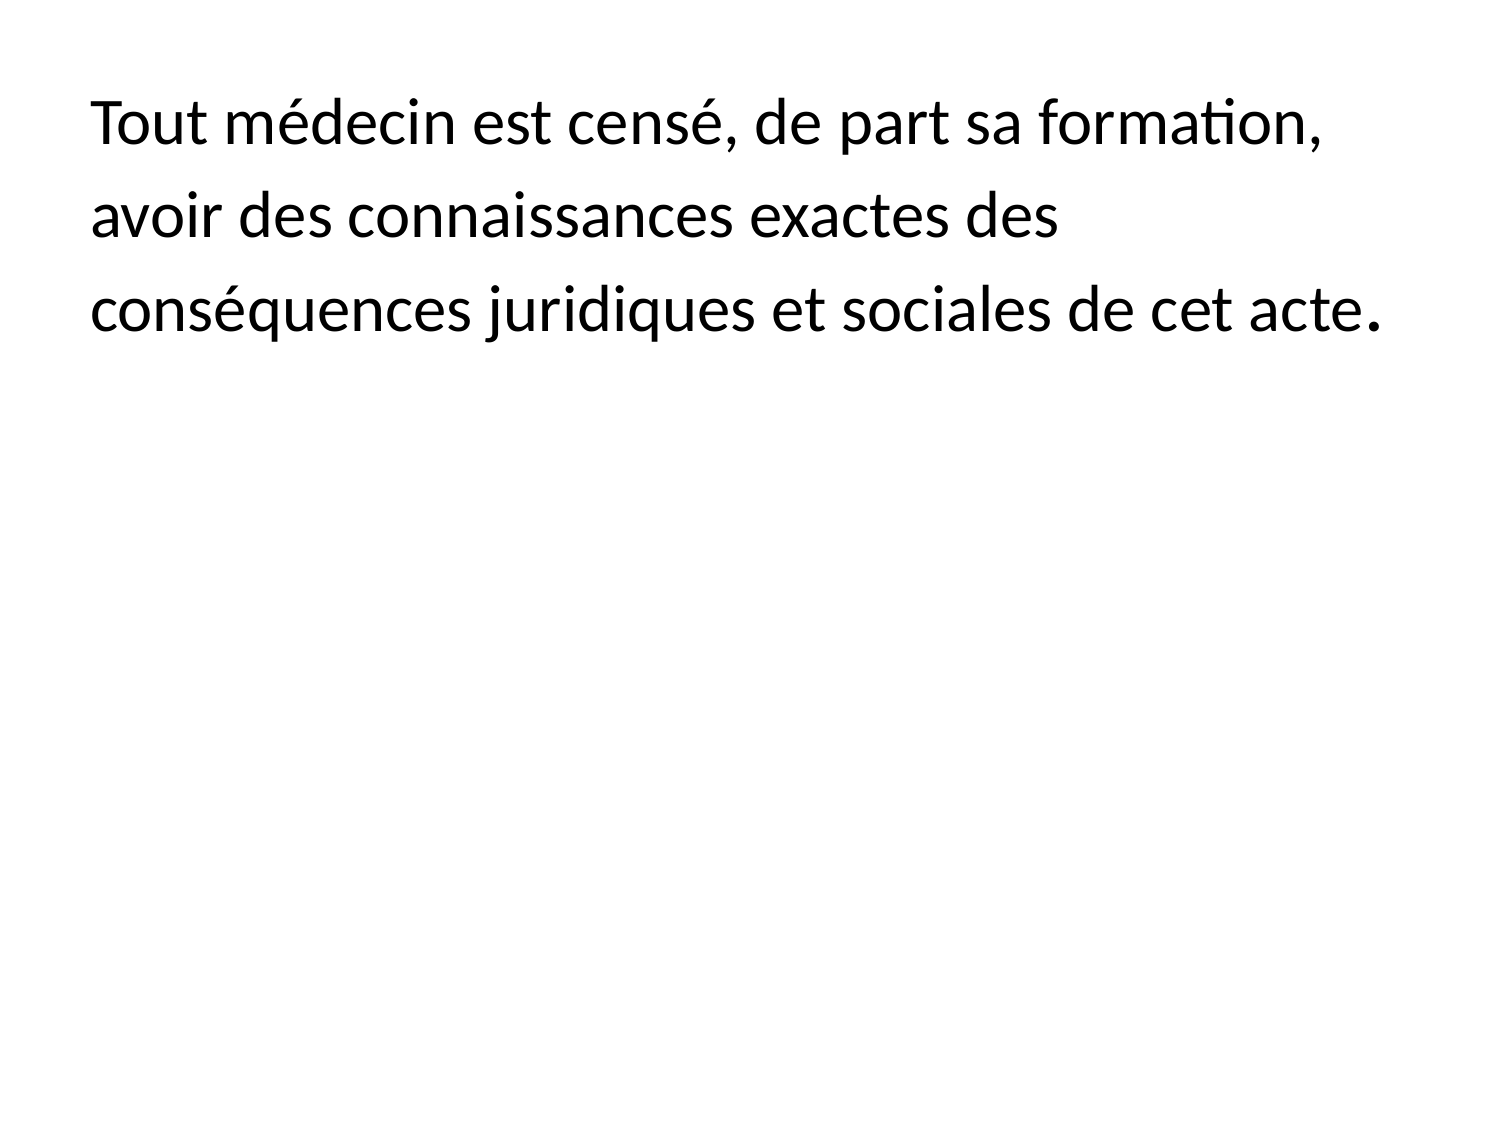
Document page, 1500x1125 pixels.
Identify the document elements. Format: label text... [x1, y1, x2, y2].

list Tout médecin est censé, de part sa formation, avoir des connaissances exactes des conséquences juridiques et sociales de cet acte. [75, 70, 1425, 1005]
